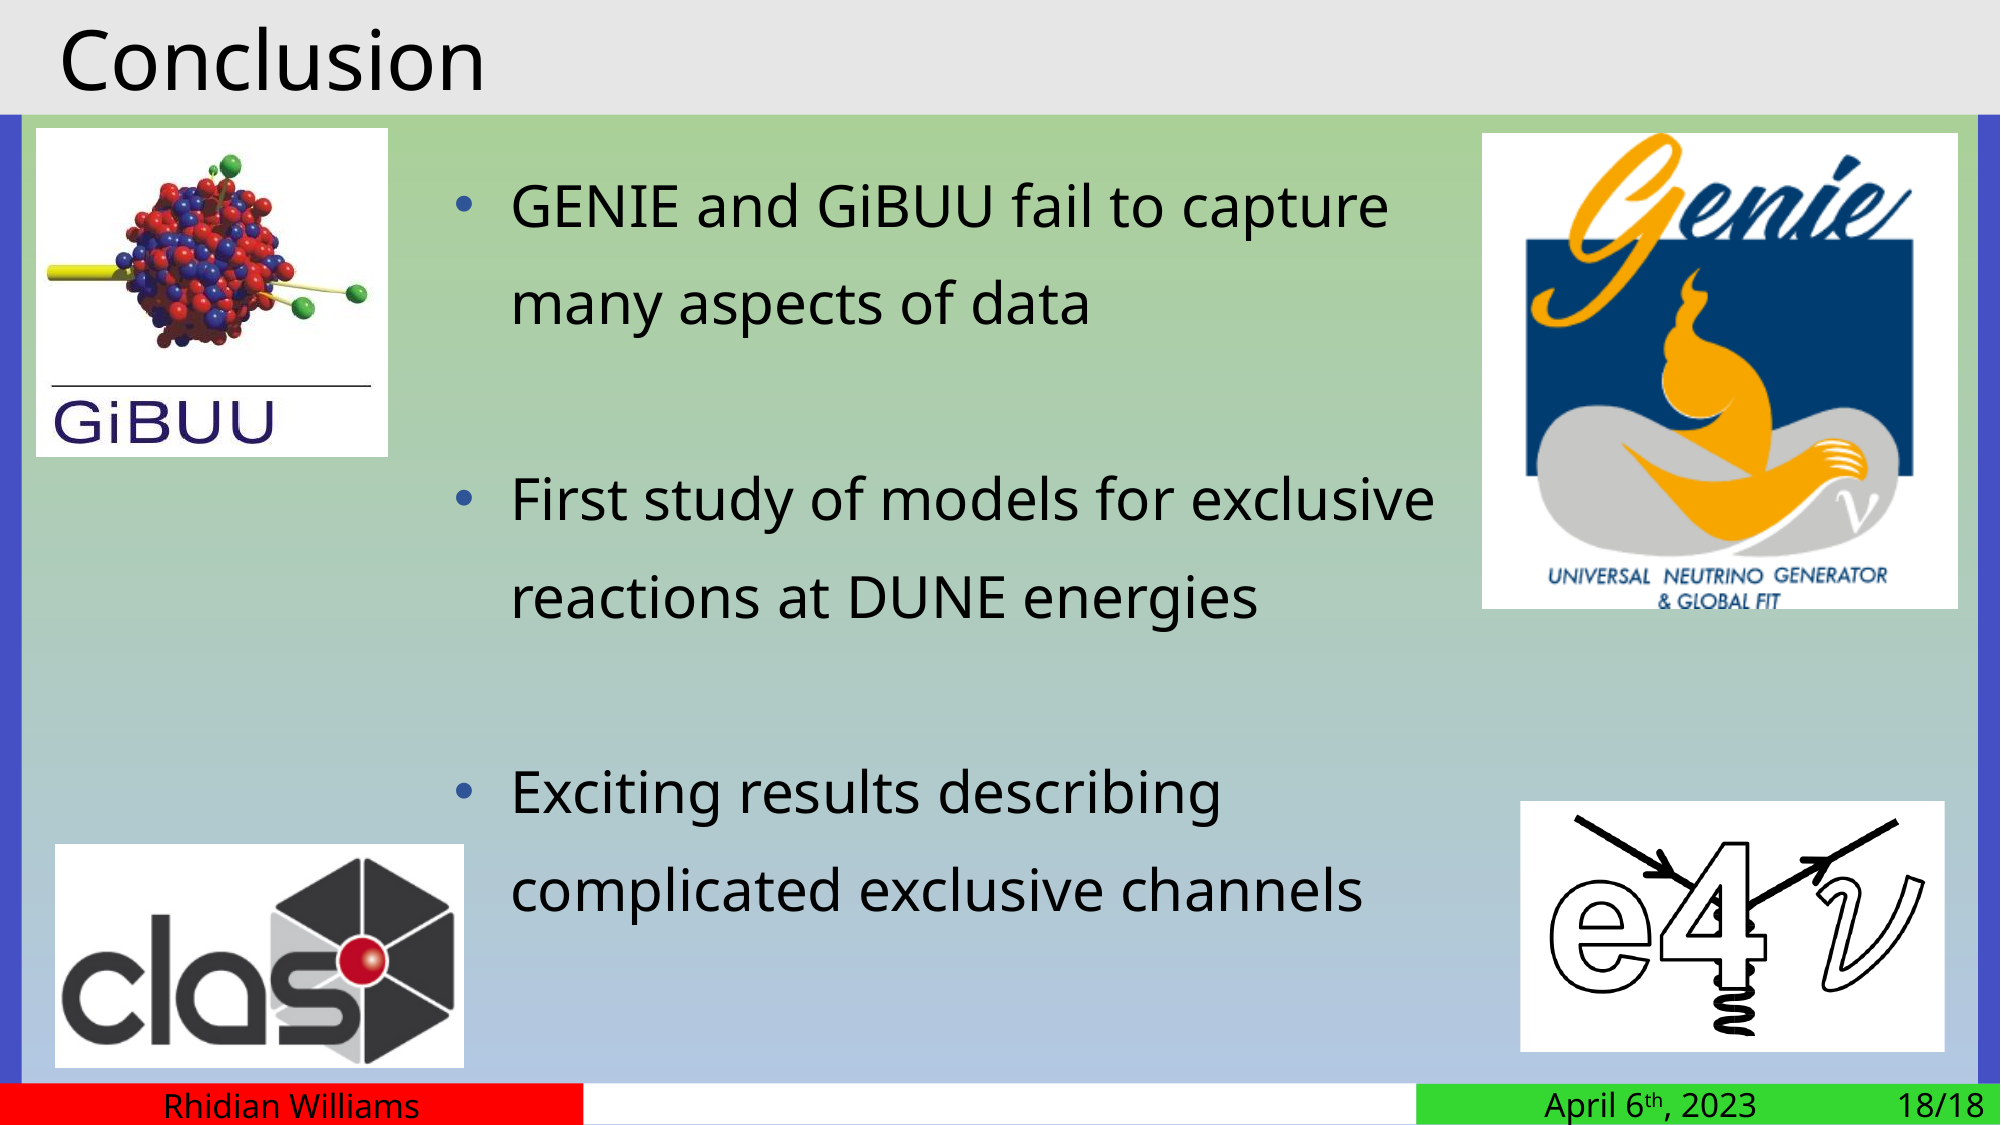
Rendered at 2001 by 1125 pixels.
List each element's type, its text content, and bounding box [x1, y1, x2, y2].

picture [1482, 133, 1958, 609]
text_box Rhidian Williams [0, 1083, 583, 1125]
picture [55, 844, 464, 1068]
text_box [583, 1083, 1416, 1125]
text_box Conclusion [0, 0, 2000, 115]
text_box GENIE and GiBUU fail to capture many aspects of data First study of models for exclusive reactions at DUNE energies Exciting results describing complicated exclusive channels [438, 133, 1477, 968]
picture [36, 128, 388, 457]
picture [1520, 801, 1945, 1052]
text_box April 6th, 2023 18/18 [1416, 1083, 2000, 1125]
text_box [1978, 115, 2000, 1084]
text_box [0, 115, 22, 1083]
